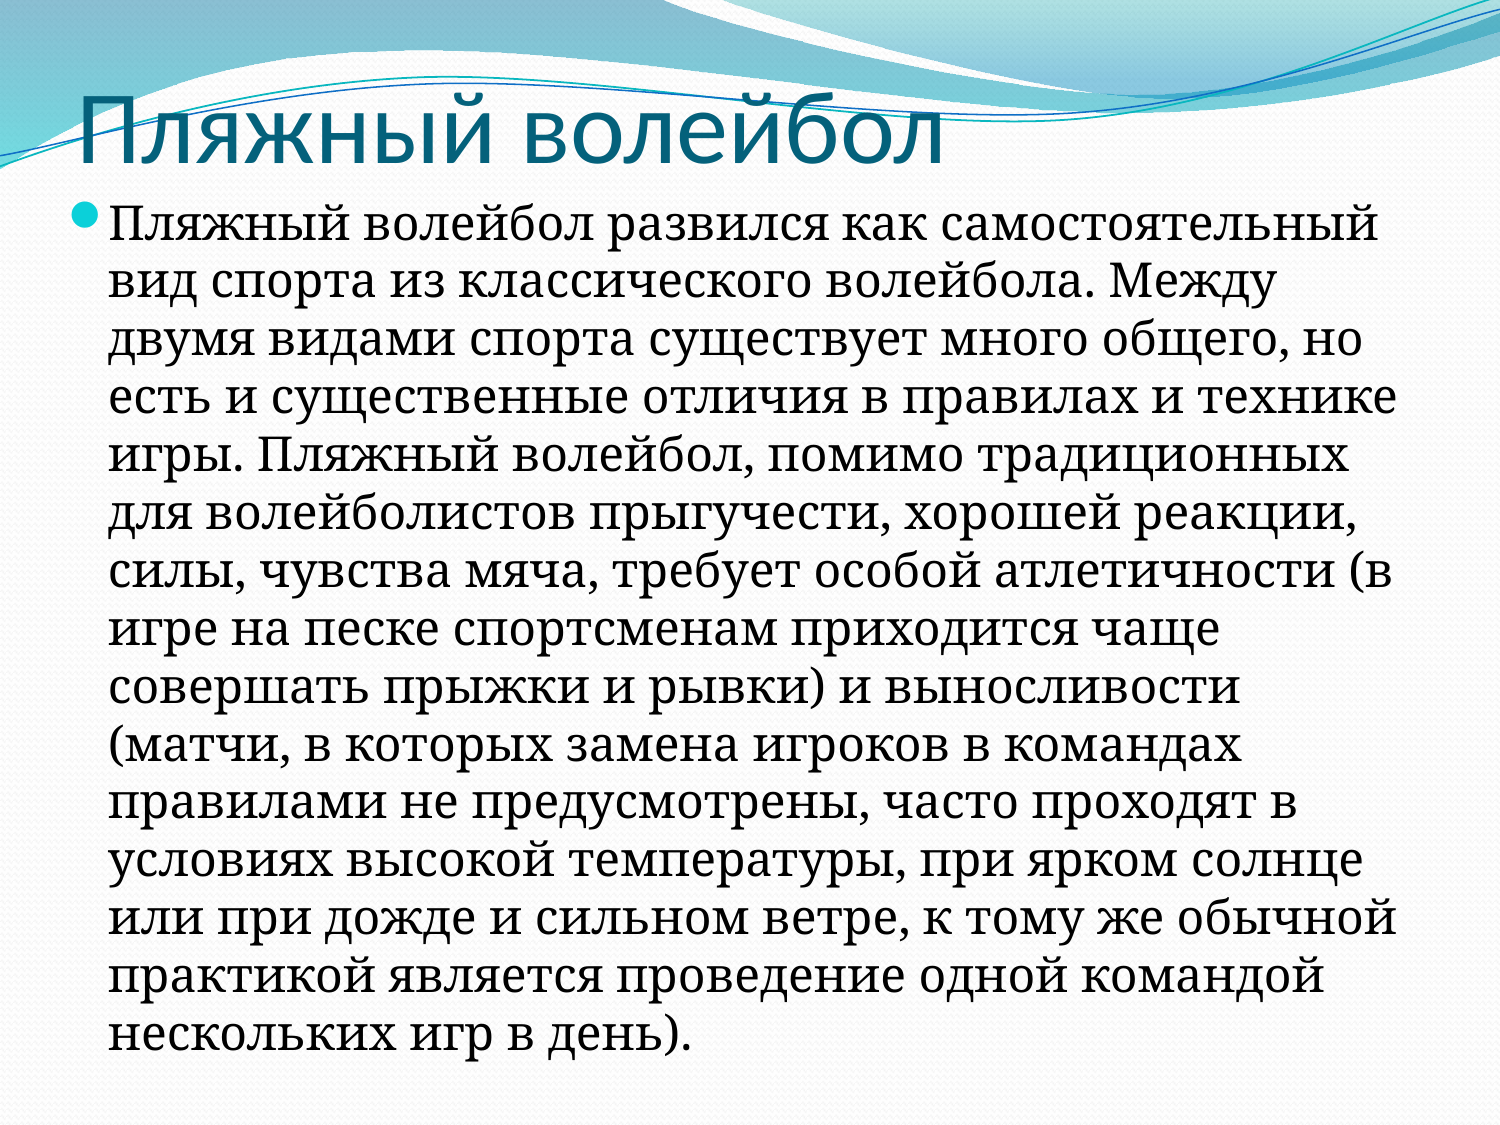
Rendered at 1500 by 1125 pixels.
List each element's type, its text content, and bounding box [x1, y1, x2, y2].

title Пляжный волейбол [76, 45, 1425, 184]
list Пляжный волейбол развился как самостоятельный вид спорта из классического волейбола. Между двумя видами спорта существует много общего, но есть и существенные отличия в правилах и технике игры. Пляжный волейбол, помимо традиционных для волейболистов прыгучести, хорошей реакции, силы, чувства мяча, требует особой атлетичности (в игре на песке спортсменам приходится чаще совершать прыжки и рывки) и выносливости (матчи, в которых замена игроков в командах правилами не предусмотрены, часто проходят в условиях высокой температуры, при ярком солнце или при дожде и сильном ветре, к тому же обычной практикой является проведение одной командой нескольких игр в день). [53, 184, 1425, 1083]
